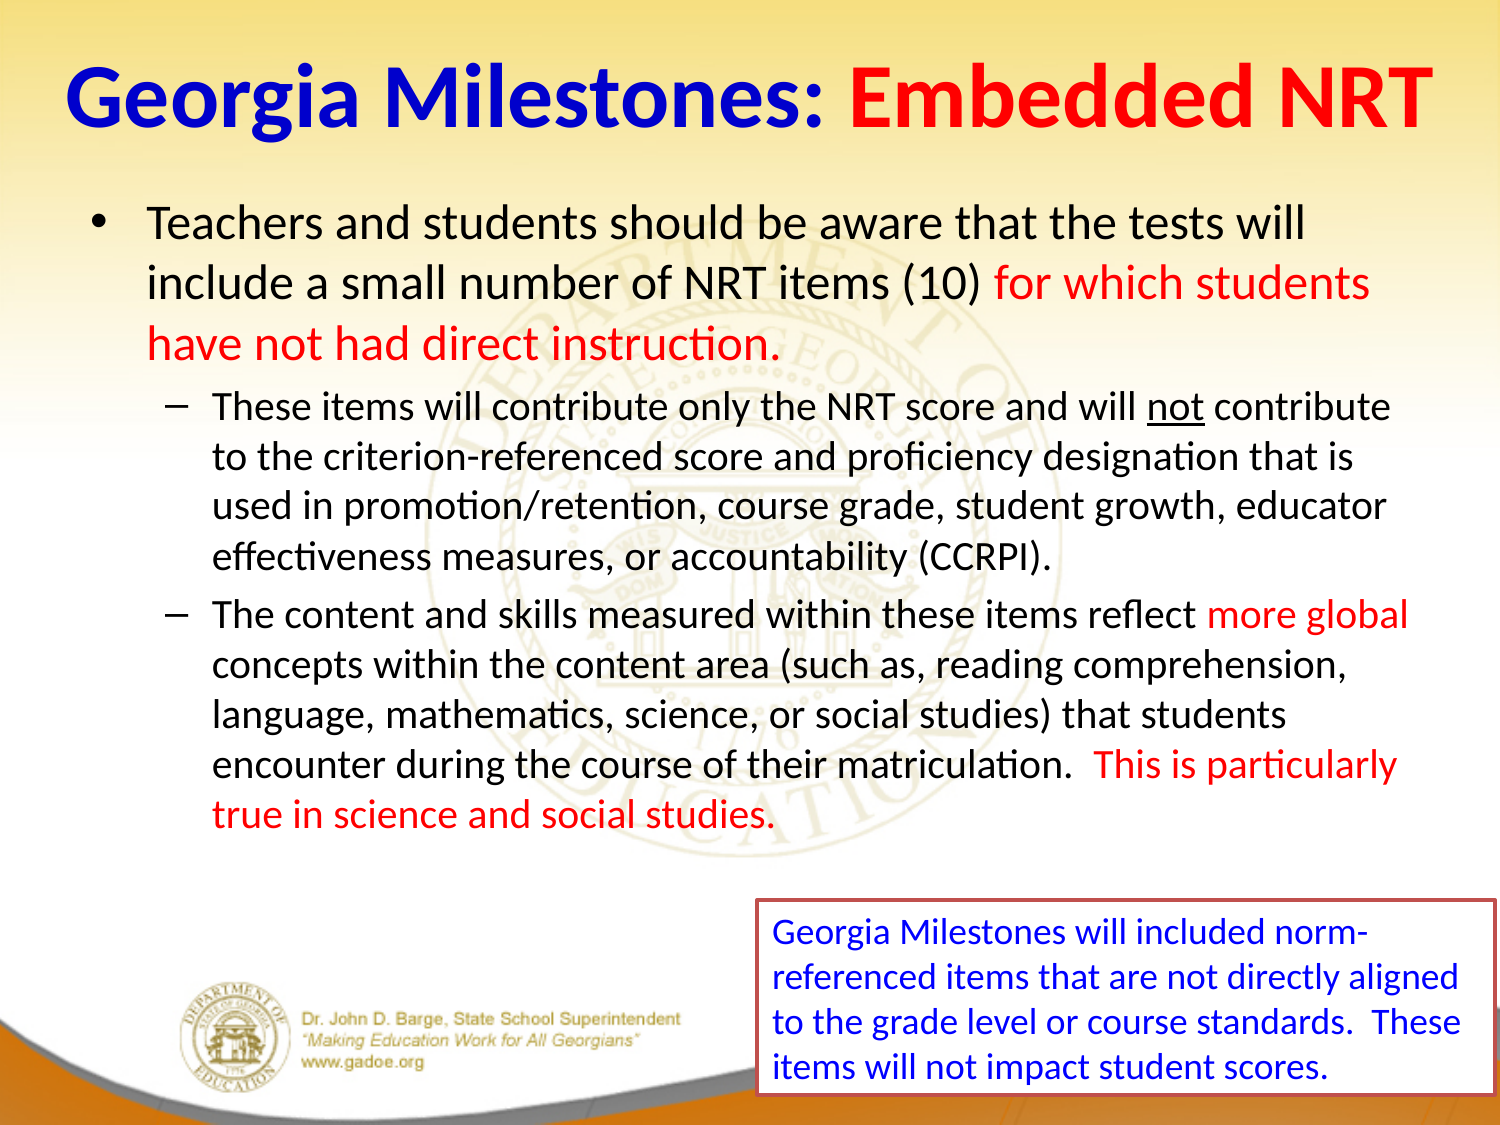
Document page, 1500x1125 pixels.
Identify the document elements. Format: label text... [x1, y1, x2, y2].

picture [0, 0, 1500, 1125]
title Georgia Milestones: Embedded NRT [24, 44, 1476, 138]
text_box Georgia Milestones will included norm-referenced items that are not directly aligned to the grade level or course standards. These items will not impact student scores. [755, 898, 1497, 1097]
list Teachers and students should be aware that the tests will include a small number of NRT items (10) for which students have not had direct instruction. These items will contribute only the NRT score and will not contribute to the criterion-referenced score and proficiency designation that is used in promotion/retention, course grade, student growth, educator effectiveness measures, or accountability (CCRPI). The content and skills measured within these items reflect more global concepts within the content area (such as, reading comprehension, language, mathematics, science, or social studies) that students encounter during the course of their matriculation. This is particularly true in science and social studies. [74, 182, 1426, 1001]
